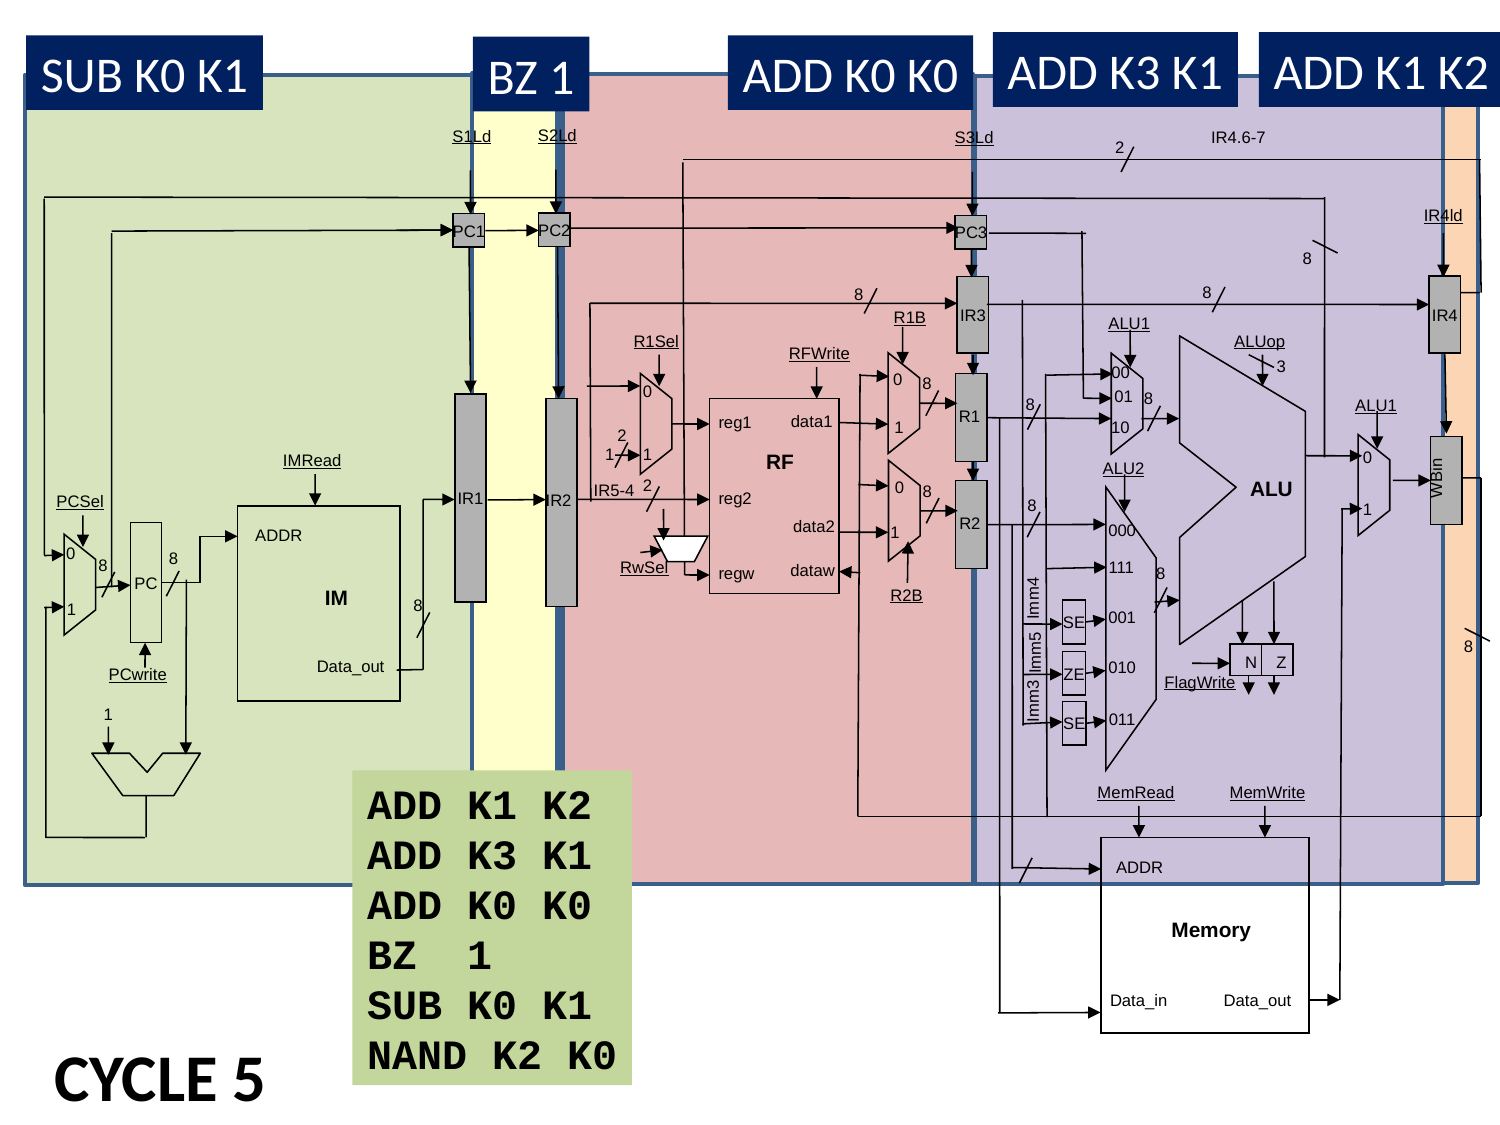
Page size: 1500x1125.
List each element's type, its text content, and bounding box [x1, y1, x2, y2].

text_box [1161, 594, 1179, 608]
text_box IR4.6-7 [1196, 119, 1281, 155]
text_box [1227, 298, 1430, 311]
text_box [1013, 305, 1445, 816]
text_box 000 [1093, 511, 1151, 547]
text_box 1 [51, 590, 91, 626]
text_box SE [1062, 600, 1086, 644]
text_box 00 [1096, 354, 1145, 378]
text_box Data_out [1208, 982, 1307, 1017]
text_box [545, 596, 578, 607]
text_box [975, 596, 999, 816]
text_box [474, 596, 560, 770]
text_box [1000, 596, 1012, 816]
text_box [998, 1006, 1101, 1019]
text_box CYCLE 5 [39, 1027, 282, 1123]
text_box [1023, 668, 1063, 681]
text_box [1341, 502, 1363, 515]
text_box Imm5 [1016, 617, 1046, 665]
text_box 01 [1099, 378, 1148, 414]
text_box [1179, 488, 1306, 645]
text_box [1192, 657, 1230, 664]
text_box [23, 73, 474, 887]
text_box [1437, 233, 1450, 278]
text_box 8 [1145, 380, 1169, 416]
text_box [1028, 862, 1101, 875]
text_box Data_out [302, 648, 400, 683]
text_box [44, 601, 65, 614]
text_box [560, 596, 975, 886]
text_box 8 [1141, 555, 1179, 591]
text_box [1013, 817, 1138, 868]
text_box [1267, 675, 1281, 695]
text_box MemWrite [1214, 774, 1321, 810]
text_box [1445, 478, 1480, 816]
text_box [1086, 716, 1107, 729]
text_box [1430, 506, 1463, 525]
text_box 8 [1449, 628, 1489, 664]
text_box ADD K1 K2 [1258, 32, 1500, 107]
text_box [1105, 736, 1131, 771]
text_box S2Ld [523, 117, 592, 153]
text_box [1445, 293, 1480, 477]
text_box PC1 [453, 213, 485, 228]
text_box Data_in [1095, 982, 1183, 1017]
text_box MemRead [1082, 774, 1190, 810]
text_box 0 [1348, 439, 1388, 475]
text_box PCSel [41, 483, 106, 519]
text_box WBin [1418, 450, 1469, 506]
text_box [138, 642, 152, 656]
text_box [1258, 810, 1272, 838]
text_box FlagWrite [1149, 664, 1251, 699]
text_box 1 [88, 695, 128, 731]
text_box 8 [1287, 240, 1327, 275]
text_box [1266, 817, 1340, 886]
text_box [1105, 547, 1155, 555]
text_box [1132, 810, 1146, 838]
text_box PC2 [538, 213, 571, 228]
text_box 2 [1100, 129, 1134, 164]
text_box [1267, 581, 1281, 645]
text_box ADDR [1101, 849, 1179, 885]
text_box ALU [1235, 467, 1308, 508]
text_box 111 [1093, 549, 1149, 585]
text_box S1Ld [437, 118, 507, 153]
text_box [1101, 837, 1310, 1033]
text_box [610, 221, 959, 228]
text_box [1236, 600, 1249, 645]
text_box [1358, 526, 1371, 536]
text_box [64, 626, 76, 636]
text_box N [1230, 644, 1261, 679]
text_box 0 [51, 535, 91, 571]
text_box [1140, 817, 1264, 837]
text_box [237, 596, 400, 701]
text_box 8 [398, 596, 438, 623]
text_box Imm5 [1047, 617, 1052, 668]
text_box [179, 596, 193, 755]
text_box ADD K0 K0 [727, 35, 974, 110]
text_box [975, 160, 1445, 304]
text_box SUB K0 K1 [26, 35, 263, 110]
text_box BZ 1 [472, 36, 590, 112]
text_box [975, 74, 1445, 159]
text_box ADD K1 K2 ADD K3 K1 ADD K0 K0 BZ 1 SUB K0 K1 NAND K2 K0 [352, 770, 632, 1086]
text_box [1105, 585, 1157, 664]
text_box IM [310, 596, 363, 617]
text_box [474, 112, 560, 197]
text_box ALUop [1219, 323, 1301, 358]
text_box [1118, 486, 1131, 511]
text_box ALU1 [1093, 306, 1165, 341]
text_box [464, 170, 477, 215]
text_box [1022, 716, 1063, 729]
text_box SE [1062, 701, 1087, 746]
text_box [102, 731, 115, 755]
text_box [1304, 449, 1363, 462]
text_box [560, 72, 975, 228]
text_box 10 [1096, 409, 1145, 445]
text_box [1430, 436, 1463, 450]
text_box [91, 753, 201, 796]
text_box 011 [1093, 700, 1151, 736]
text_box [1358, 458, 1390, 513]
text_box [966, 171, 979, 216]
text_box 1 [1347, 490, 1387, 526]
text_box S3Ld [939, 119, 1009, 155]
text_box IR1 [454, 596, 487, 603]
text_box Imm4 [1023, 596, 1046, 617]
text_box Memory [1156, 908, 1266, 949]
text_box 001 [1093, 599, 1151, 635]
text_box IR4ld [1408, 197, 1478, 233]
text_box [1105, 685, 1157, 707]
text_box ZE [1062, 651, 1086, 696]
text_box [975, 817, 999, 886]
text_box [474, 198, 555, 228]
text_box [44, 549, 65, 562]
text_box [1000, 817, 1101, 886]
text_box [1091, 367, 1113, 378]
text_box [1371, 423, 1384, 449]
text_box Imm3 [1014, 665, 1046, 738]
text_box [1445, 160, 1480, 292]
text_box [549, 169, 563, 214]
text_box [1111, 445, 1123, 455]
text_box 00 [1096, 375, 1100, 389]
text_box [1445, 107, 1480, 159]
text_box [1105, 486, 1123, 511]
text_box ADD K3 K1 [992, 32, 1238, 107]
text_box ALU1 [1340, 387, 1412, 423]
text_box [1124, 341, 1137, 368]
text_box 010 [1093, 649, 1151, 685]
text_box [1256, 373, 1265, 387]
text_box Imm4 [1014, 596, 1022, 635]
text_box [1445, 817, 1480, 885]
text_box IR4 [1429, 276, 1461, 353]
text_box [1242, 675, 1255, 695]
text_box [1440, 354, 1453, 434]
text_box [64, 571, 96, 614]
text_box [111, 229, 1087, 588]
text_box [1155, 413, 1180, 425]
text_box ALU2 [1091, 450, 1160, 486]
text_box 8 [83, 546, 106, 582]
text_box 8 [1187, 274, 1227, 310]
text_box PCwrite [93, 656, 182, 692]
text_box Z [1261, 644, 1302, 679]
text_box PC [130, 596, 162, 643]
text_box [1309, 993, 1340, 1007]
text_box [1341, 817, 1445, 886]
text_box R2B [875, 596, 938, 612]
text_box [1052, 618, 1063, 630]
text_box [1179, 335, 1306, 487]
text_box [1085, 666, 1106, 679]
text_box PC3 [955, 215, 987, 228]
text_box 3 [1261, 348, 1301, 383]
